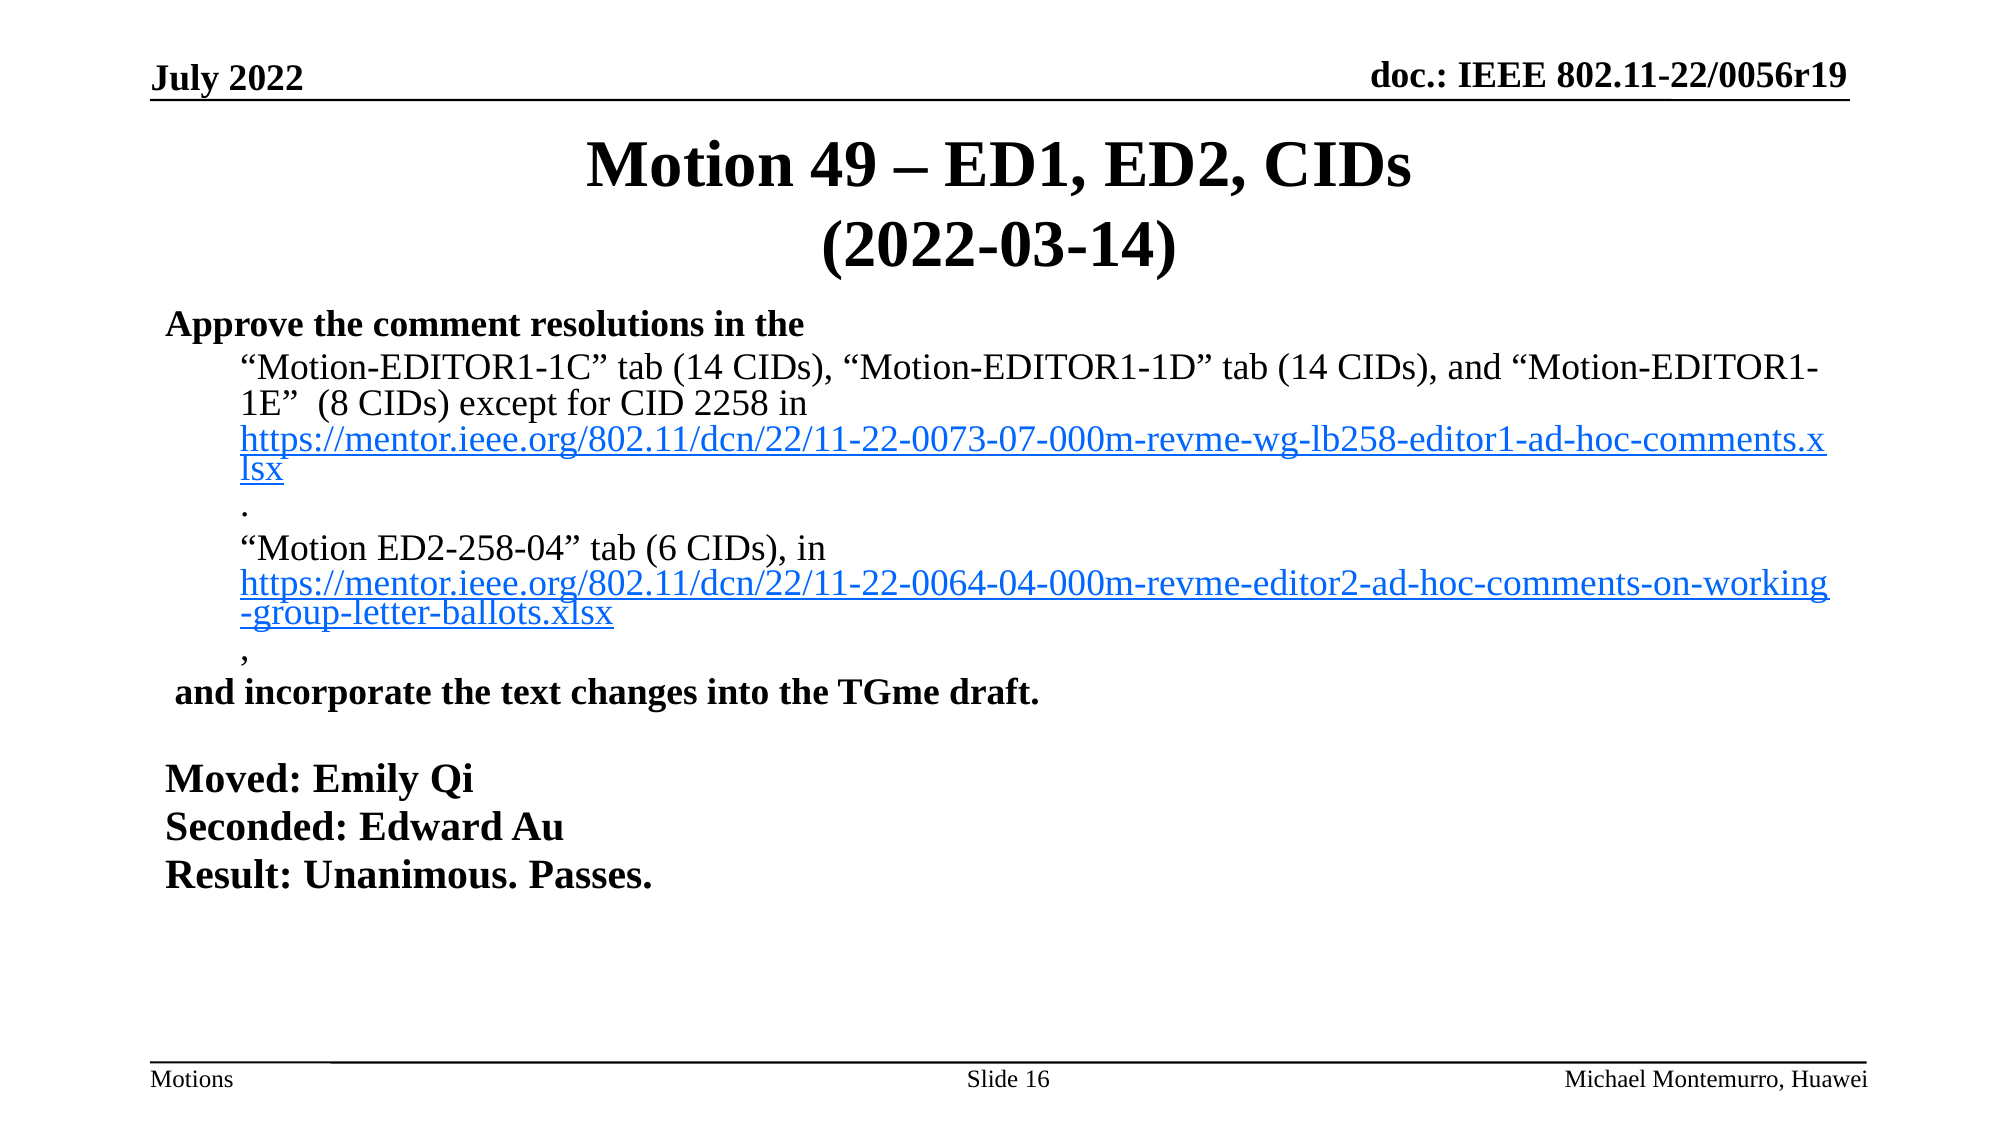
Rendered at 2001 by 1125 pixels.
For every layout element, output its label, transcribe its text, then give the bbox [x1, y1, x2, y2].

title Motion 49 – ED1, ED2, CIDs (2022-03-14) [150, 112, 1850, 288]
footer Michael Montemurro, Huawei [1266, 1061, 1869, 1093]
list Approve the comment resolutions in the “Motion-EDITOR1-1C” tab (14 CIDs), “Motion-EDITOR1-1D” tab (14 CIDs), and “Motion-EDITOR1-1E” (8 CIDs) except for CID 2258 in https://mentor.ieee.org/802.11/dcn/22/11-22-0073-07-000m-revme-wg-lb258-editor1-ad-hoc-comments.xlsx. “Motion ED2-258-04” tab (6 CIDs), in https://mentor.ieee.org/802.11/dcn/22/11-22-0064-04-000m-revme-editor2-ad-hoc-comments-on-working-group-letter-ballots.xlsx, and incorporate the text changes into the TGme draft. Moved: Emily Qi Seconded: Edward Au Result: Unanimous. Passes. [150, 299, 1850, 975]
slide_number Slide 16 [964, 1061, 1053, 1125]
